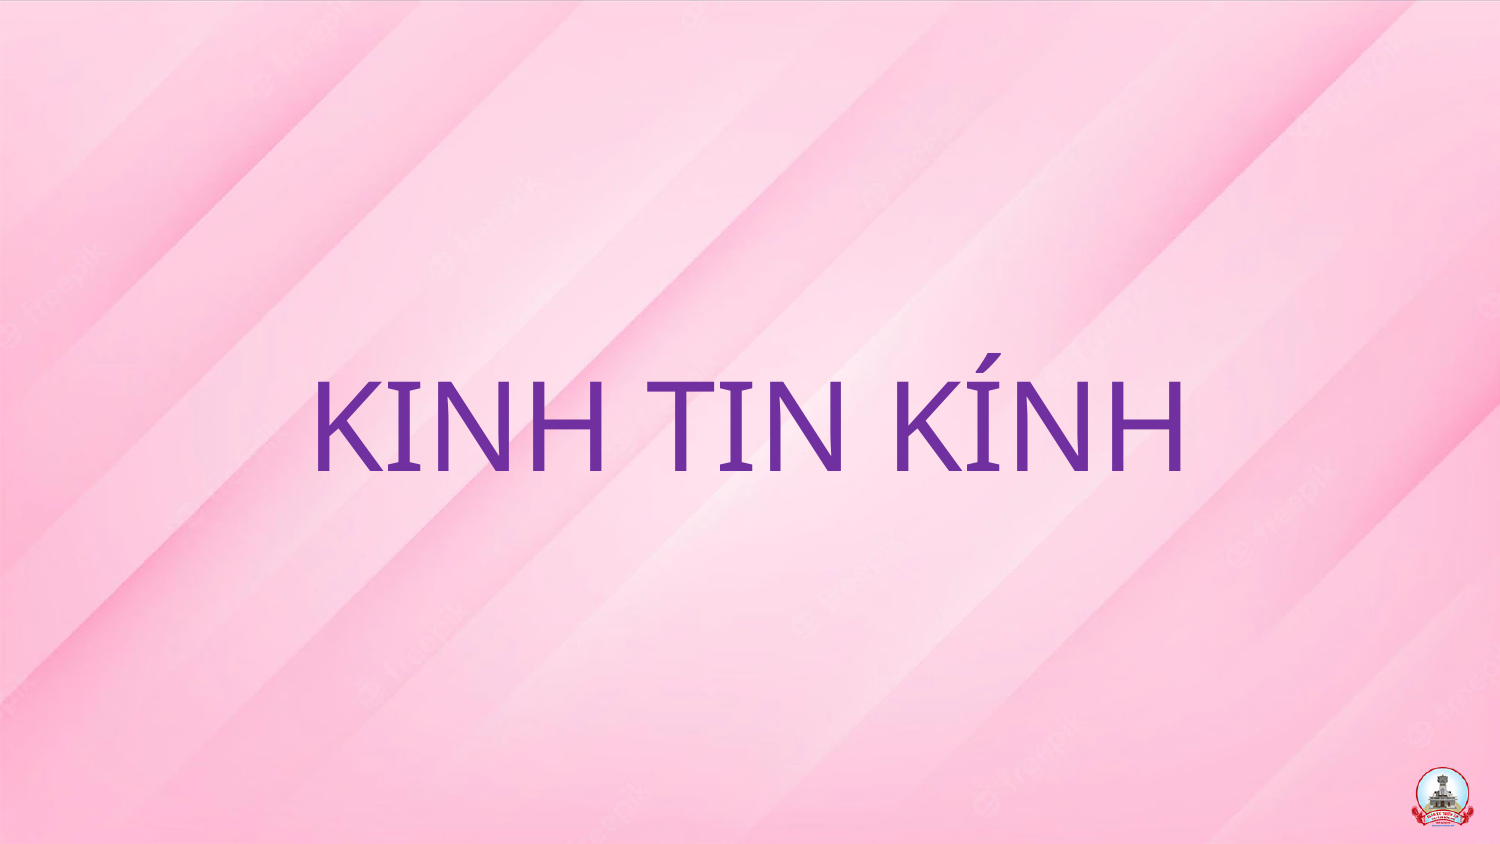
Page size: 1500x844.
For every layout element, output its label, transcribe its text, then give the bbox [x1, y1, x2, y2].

title KINH TIN KÍNH [0, 0, 1500, 844]
